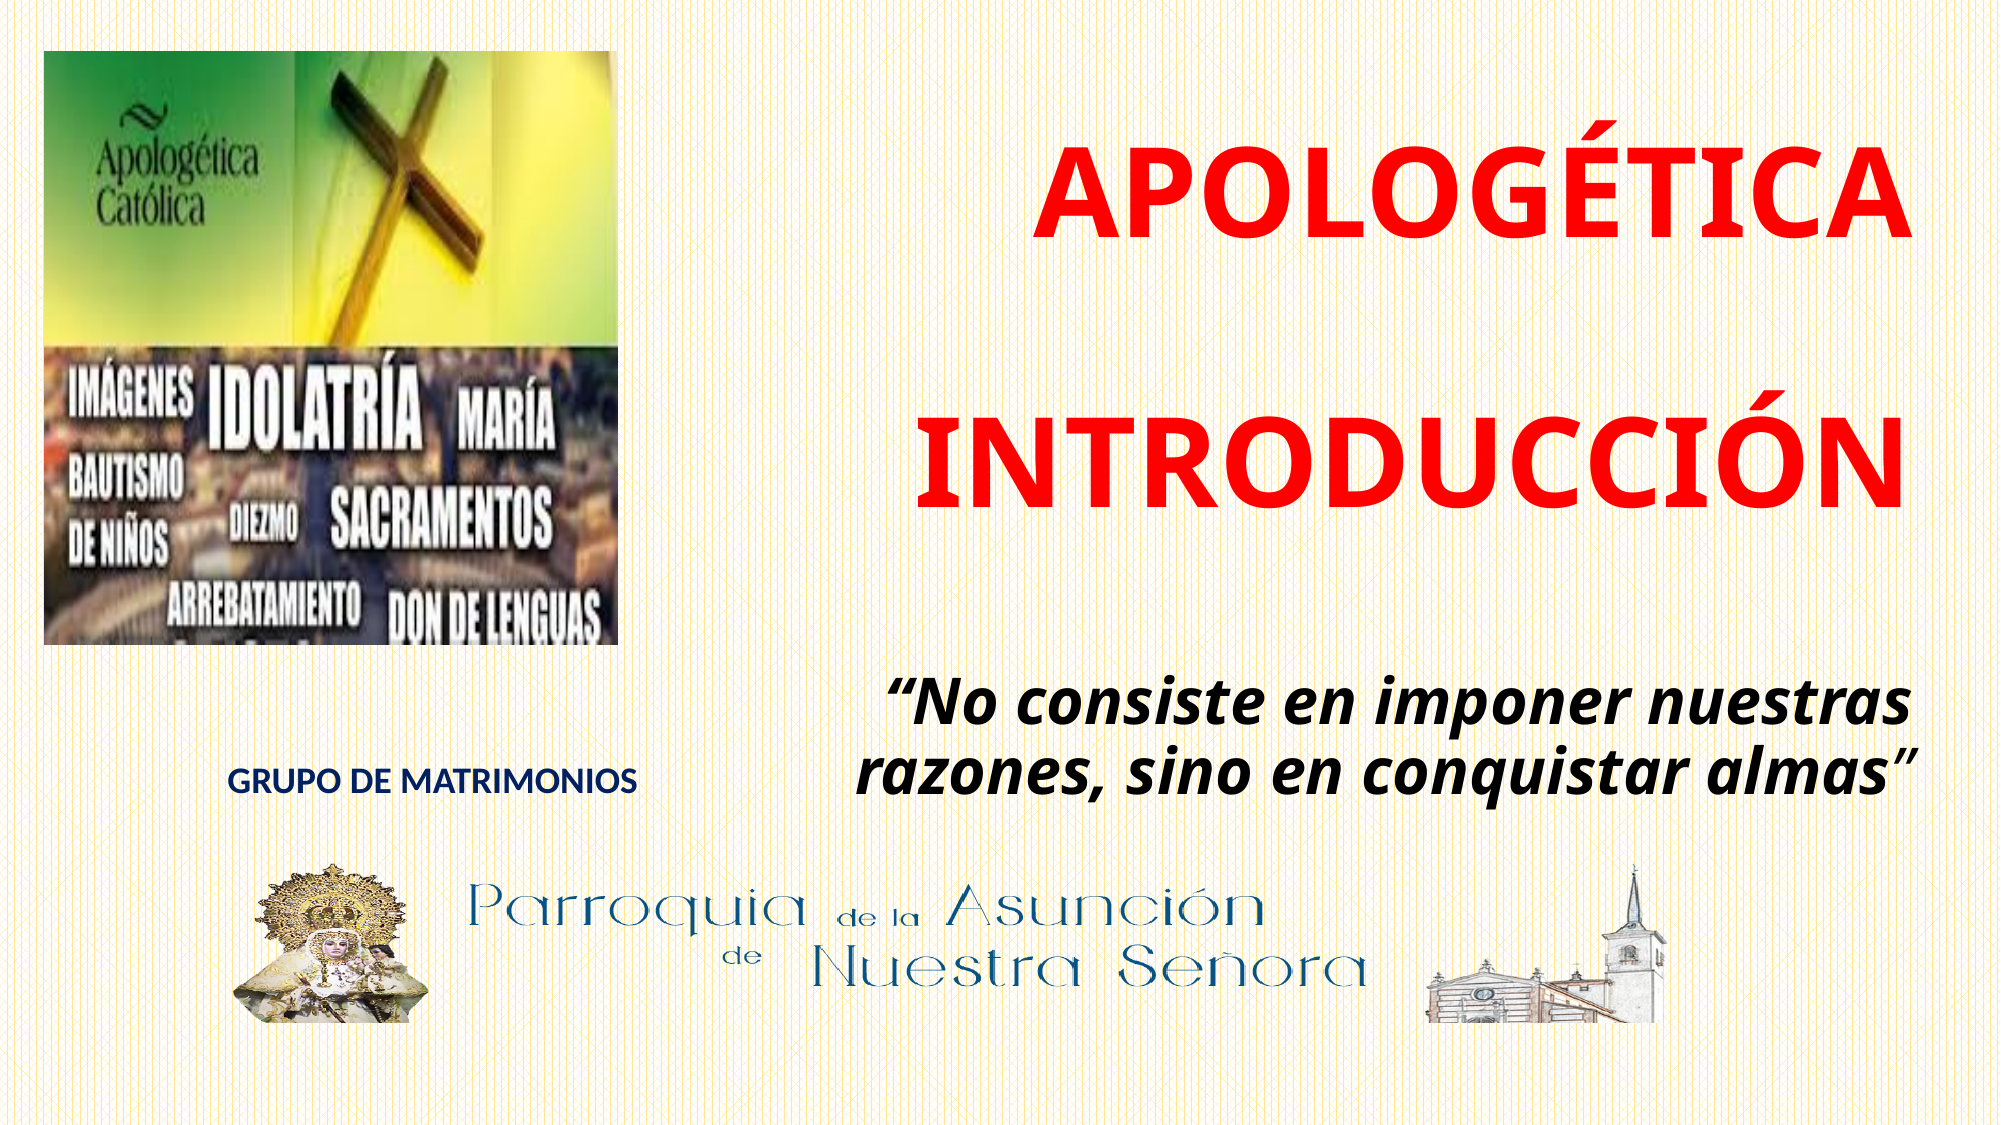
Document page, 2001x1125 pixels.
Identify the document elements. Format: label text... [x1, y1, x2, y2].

subtitle GRUPO DE MATRIMONIOS [212, 753, 1713, 1025]
title APOLOGÉTICA INTRODUCCIÓN “No consiste en imponer nuestras razones, sino en conquistar almas” [428, 114, 1929, 816]
picture [195, 850, 1685, 1023]
picture [44, 51, 618, 645]
